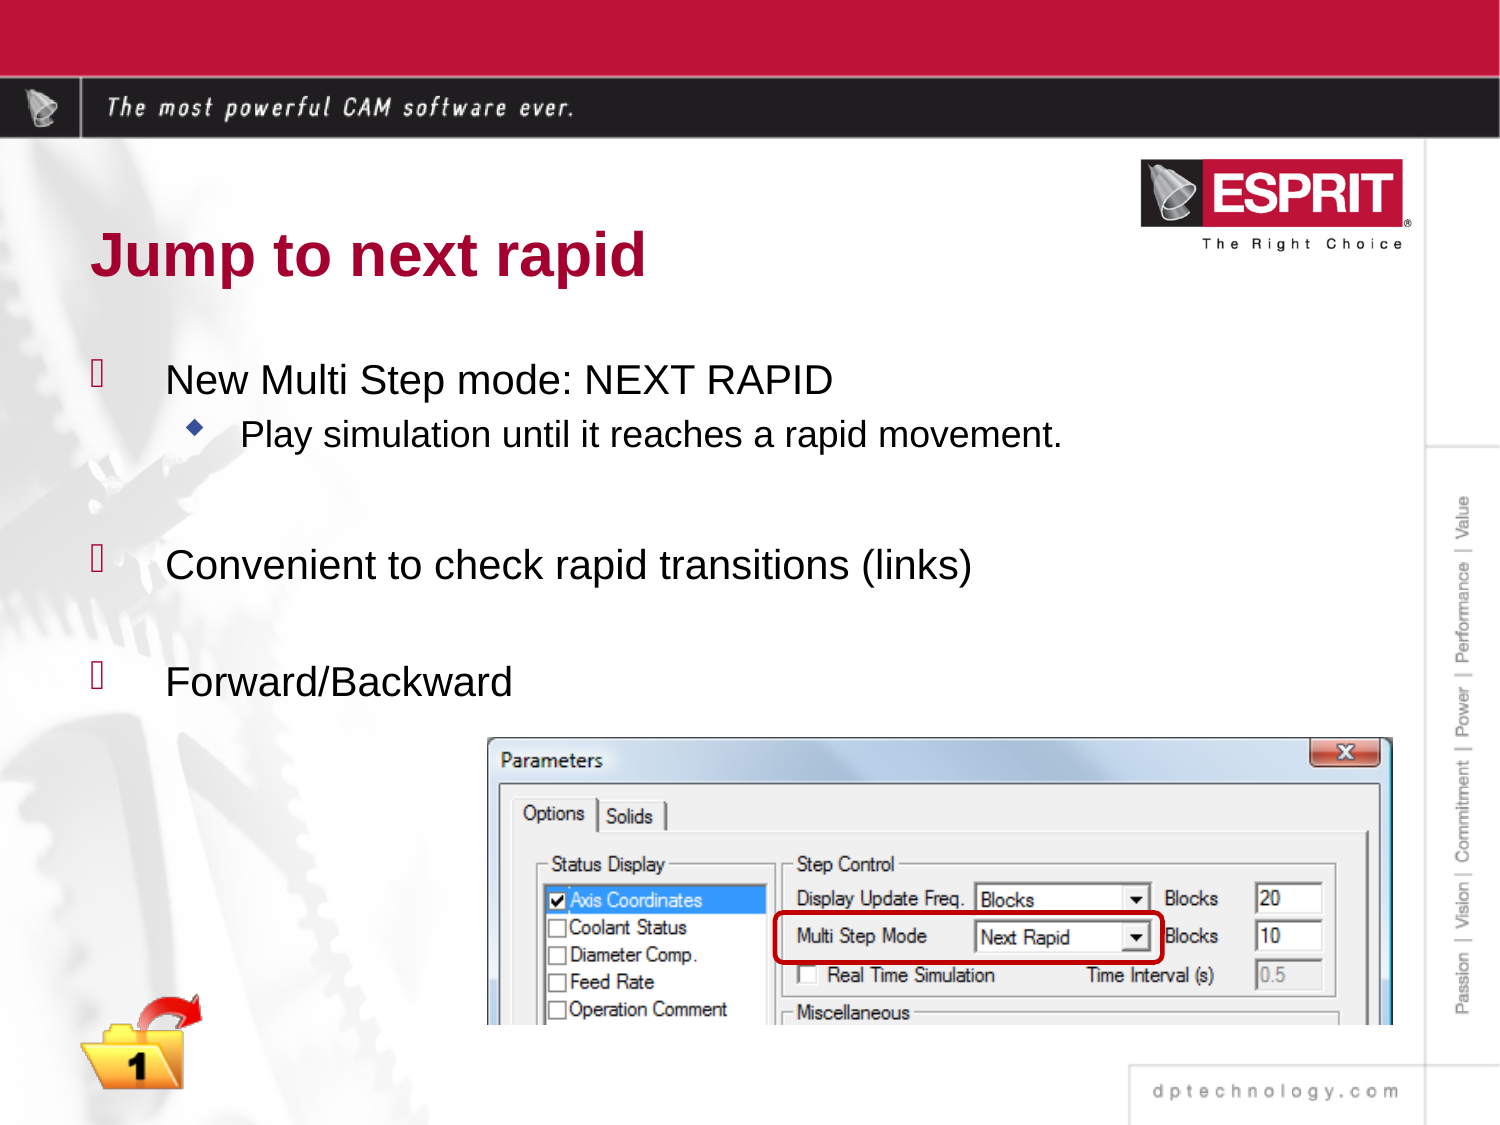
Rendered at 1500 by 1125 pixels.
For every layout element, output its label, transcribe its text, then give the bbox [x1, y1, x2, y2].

title Jump to next rapid [74, 157, 1426, 344]
list New Multi Step mode: NEXT RAPID Play simulation until it reaches a rapid movement. Convenient to check rapid transitions (links) Forward/Backward [74, 344, 1426, 988]
picture [0, 0, 1500, 1125]
